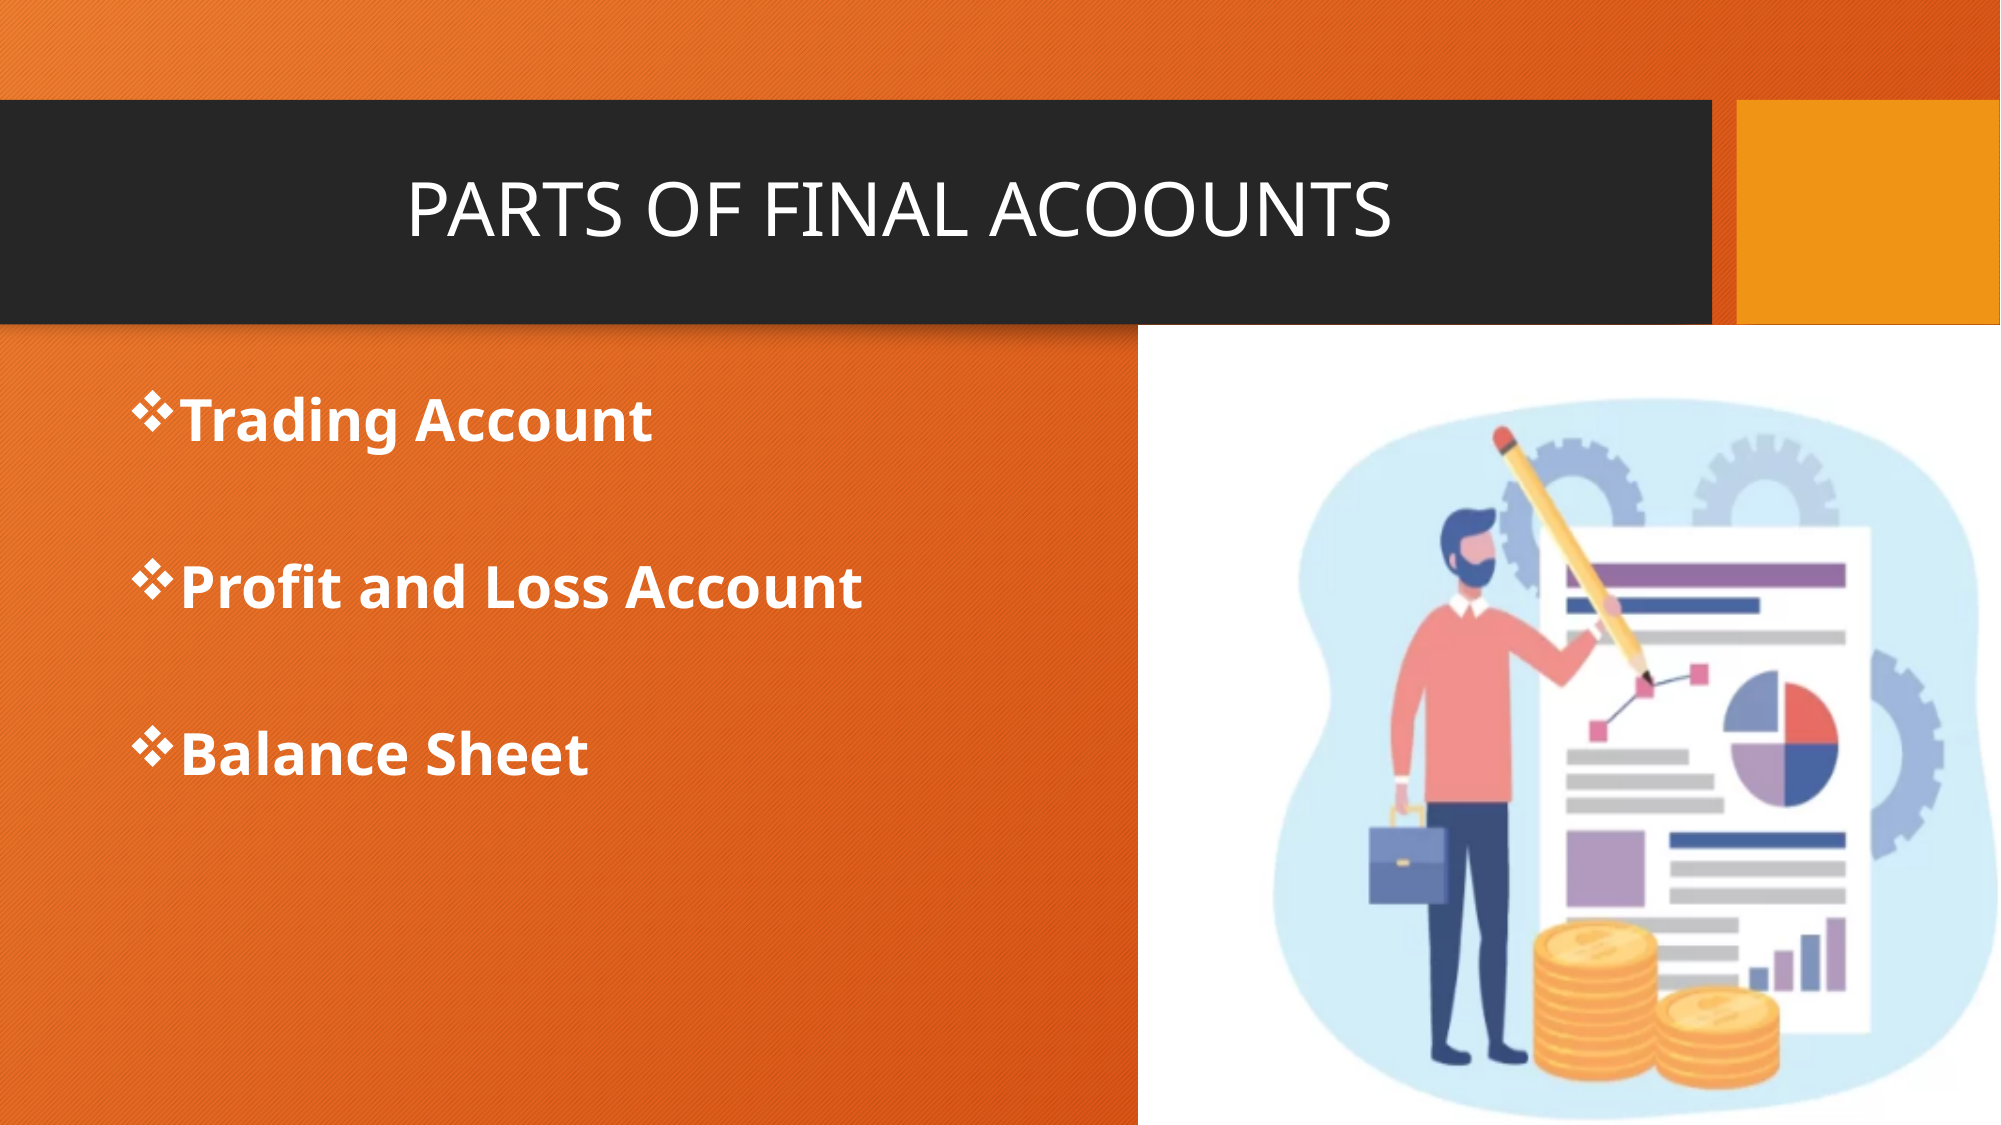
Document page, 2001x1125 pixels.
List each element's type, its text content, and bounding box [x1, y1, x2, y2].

list Trading Account Profit and Loss Account Balance Sheet [111, 383, 1138, 847]
picture [0, 325, 2000, 1125]
title PARTS OF FINAL ACOOUNTS [111, 123, 1689, 301]
